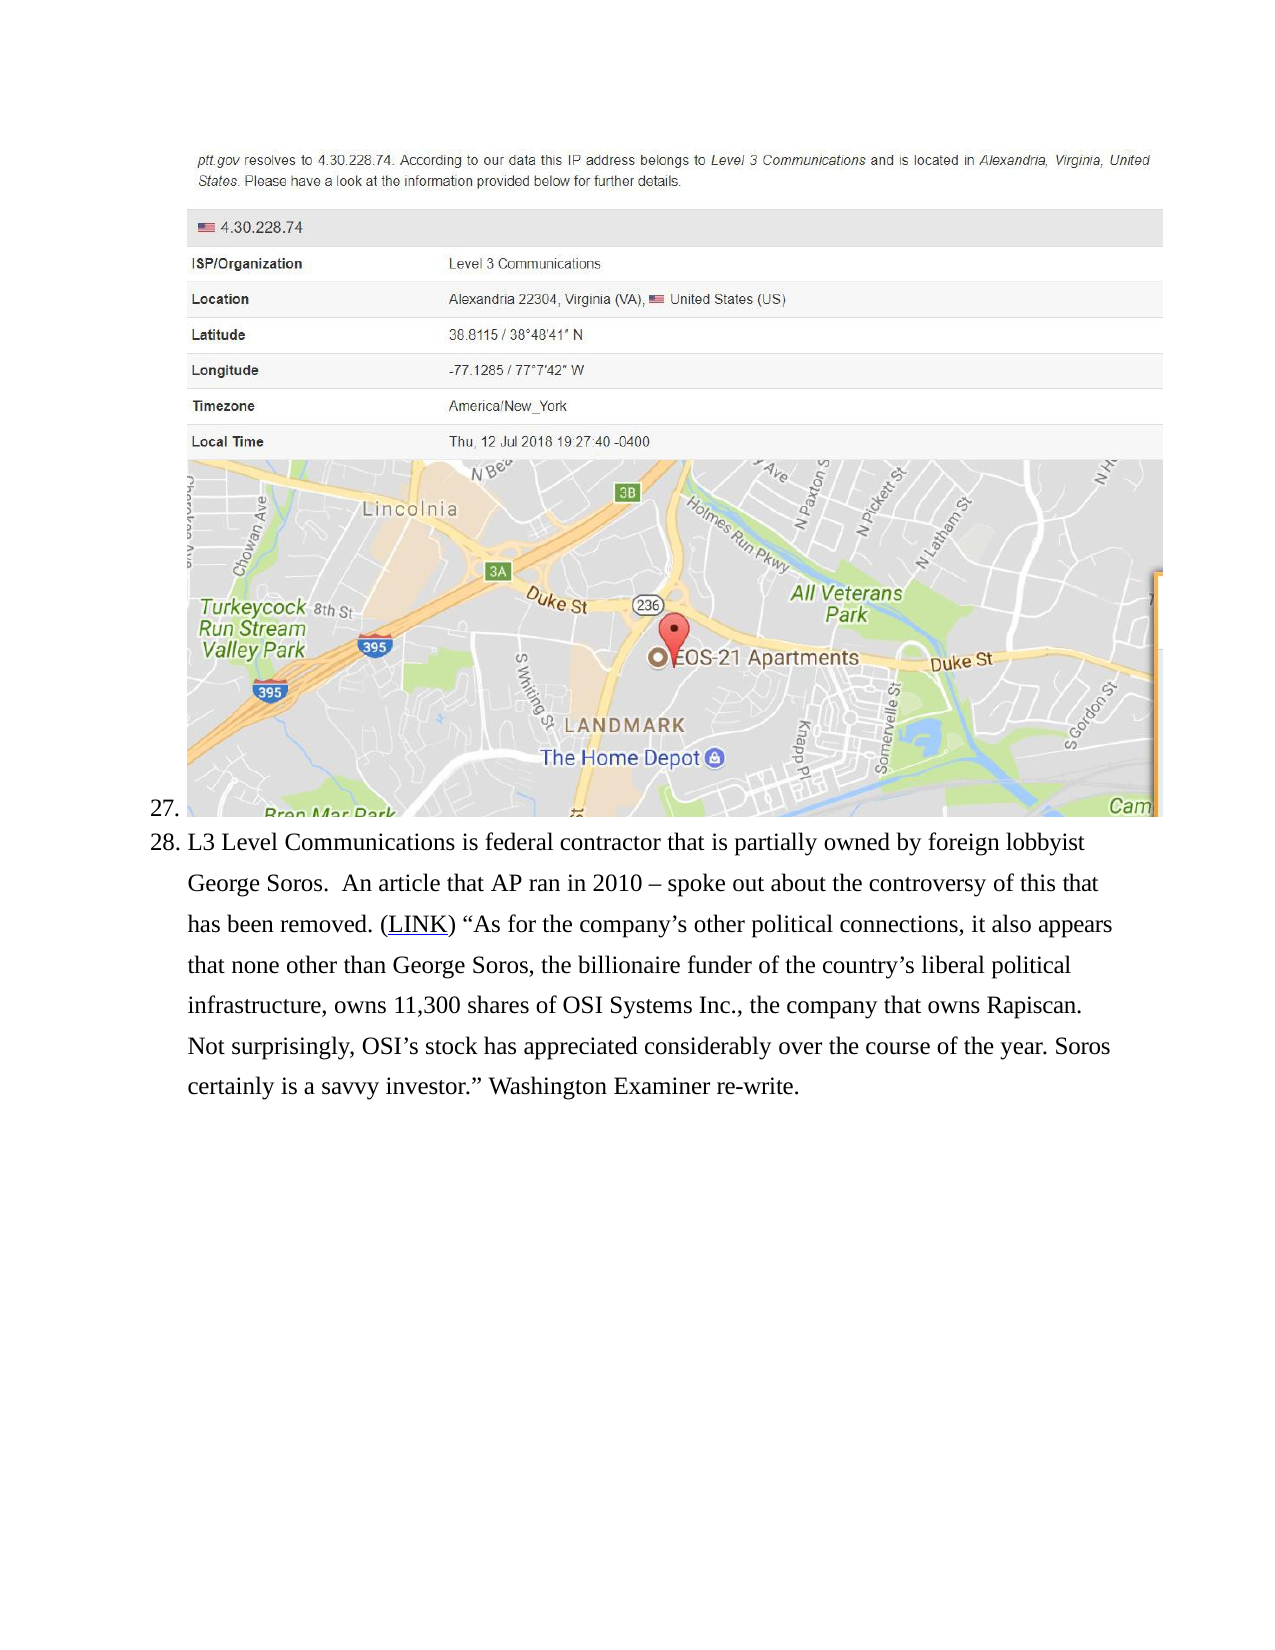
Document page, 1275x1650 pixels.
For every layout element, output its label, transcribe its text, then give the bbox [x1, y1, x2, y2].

picture [187, 149, 1163, 817]
text_box 27. 28. L3 Level Communications is federal contractor that is partially owned by foreign lobbyist George Soros. An article that AP ran in 2010 – spoke out about the controversy of this that has been removed. (LINK) “As for the company’s other political connections, it also appears that none other than George Soros, the billionaire funder of the country’s liberal political infrastructure, owns 11,300 shares of OSI Systems Inc., the company that owns Rapiscan. Not surprisingly, OSI’s stock has appreciated considerably over the course of the year. Soros certainly is a savvy investor.” Washington Examiner re-write. [147, 785, 1120, 1100]
